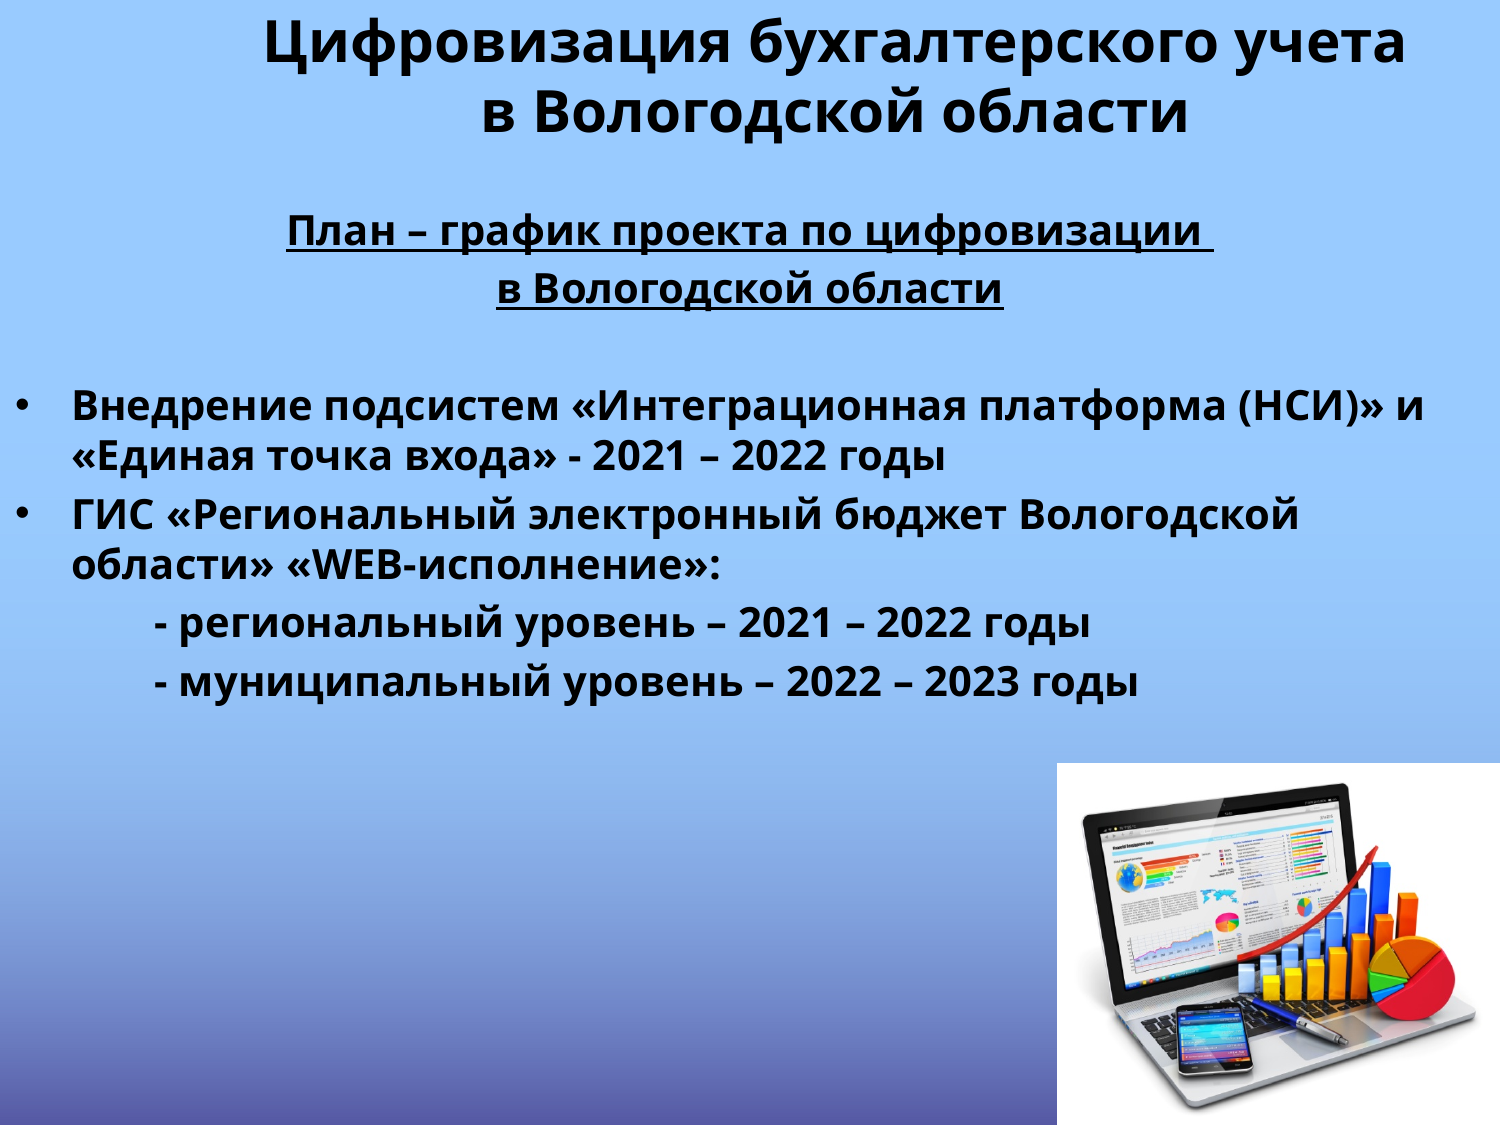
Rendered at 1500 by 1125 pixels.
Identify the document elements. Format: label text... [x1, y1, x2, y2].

text_box [0, 752, 1500, 1125]
picture [1056, 763, 1500, 1125]
title Цифровизация бухгалтерского учета в Вологодской области [171, 0, 1500, 149]
text_box [0, 0, 1500, 196]
list План – график проекта по цифровизации в Вологодской области Внедрение подсистем «Интеграционная платформа (НСИ)» и «Единая точка входа» - 2021 – 2022 годы ГИС «Региональный электронный бюджет Вологодской области» «WEB-исполнение»: - региональный уровень – 2021 – 2022 годы - муниципальный уровень – 2022 – 2023 годы [0, 196, 1500, 752]
